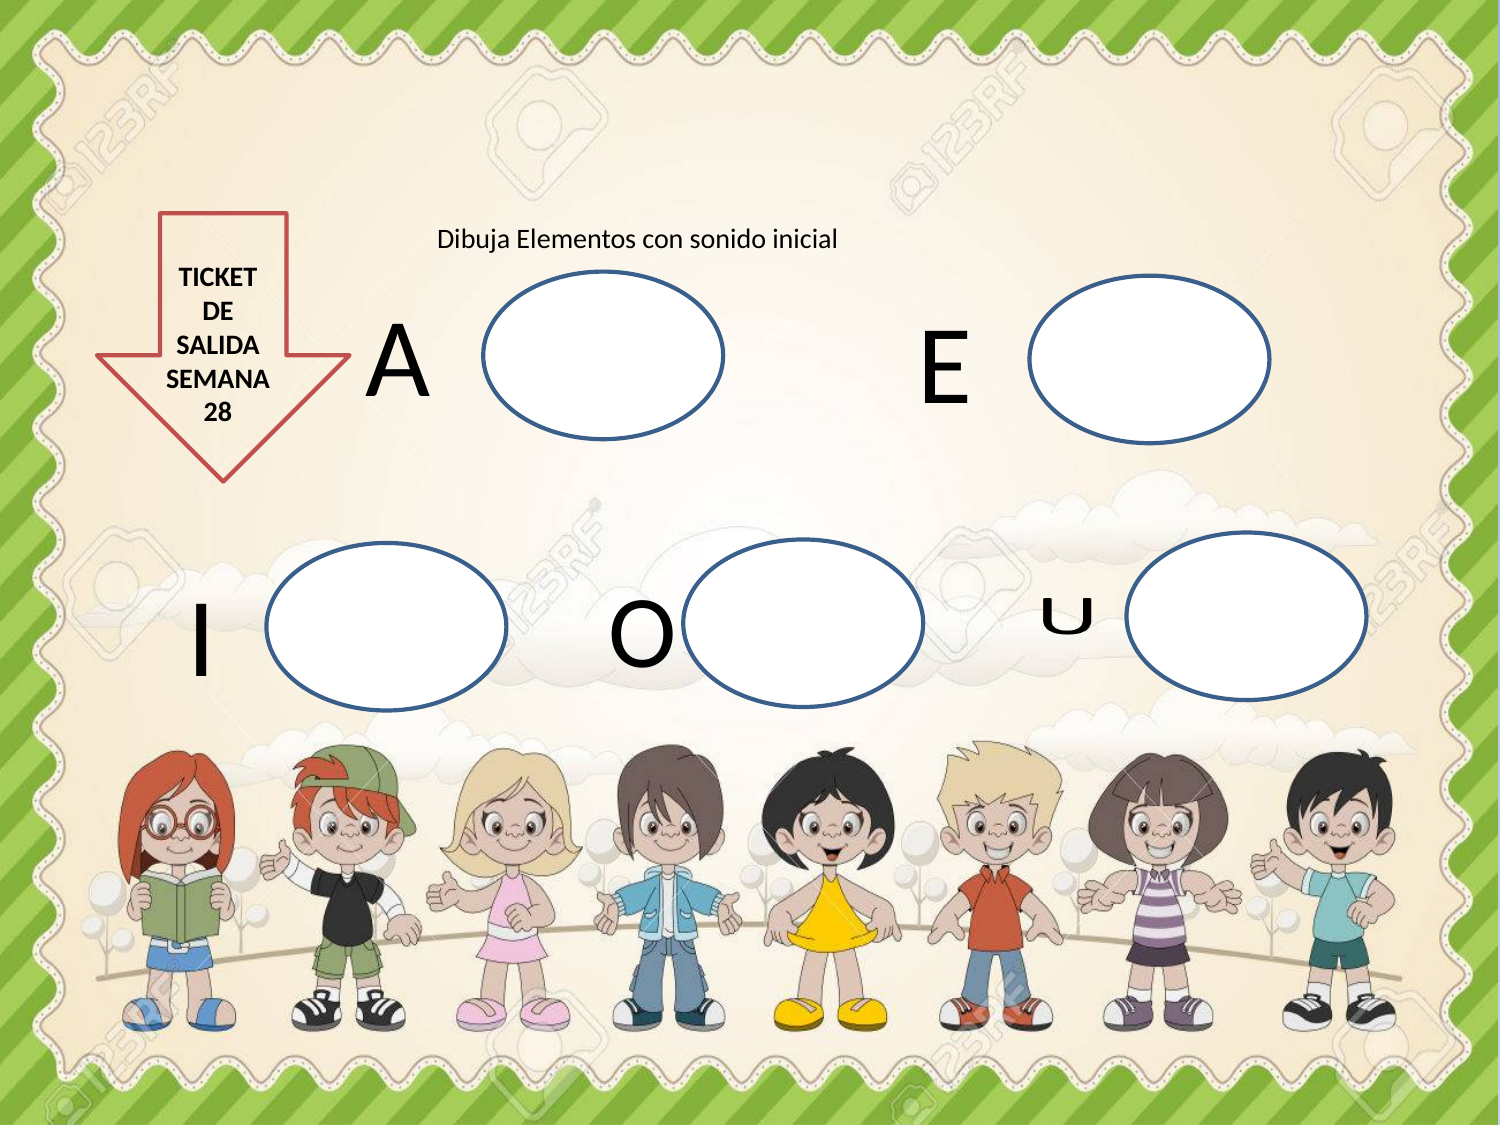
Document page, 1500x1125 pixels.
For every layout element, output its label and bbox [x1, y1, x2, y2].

list [0, 0, 1498, 1125]
picture [974, 563, 1160, 683]
